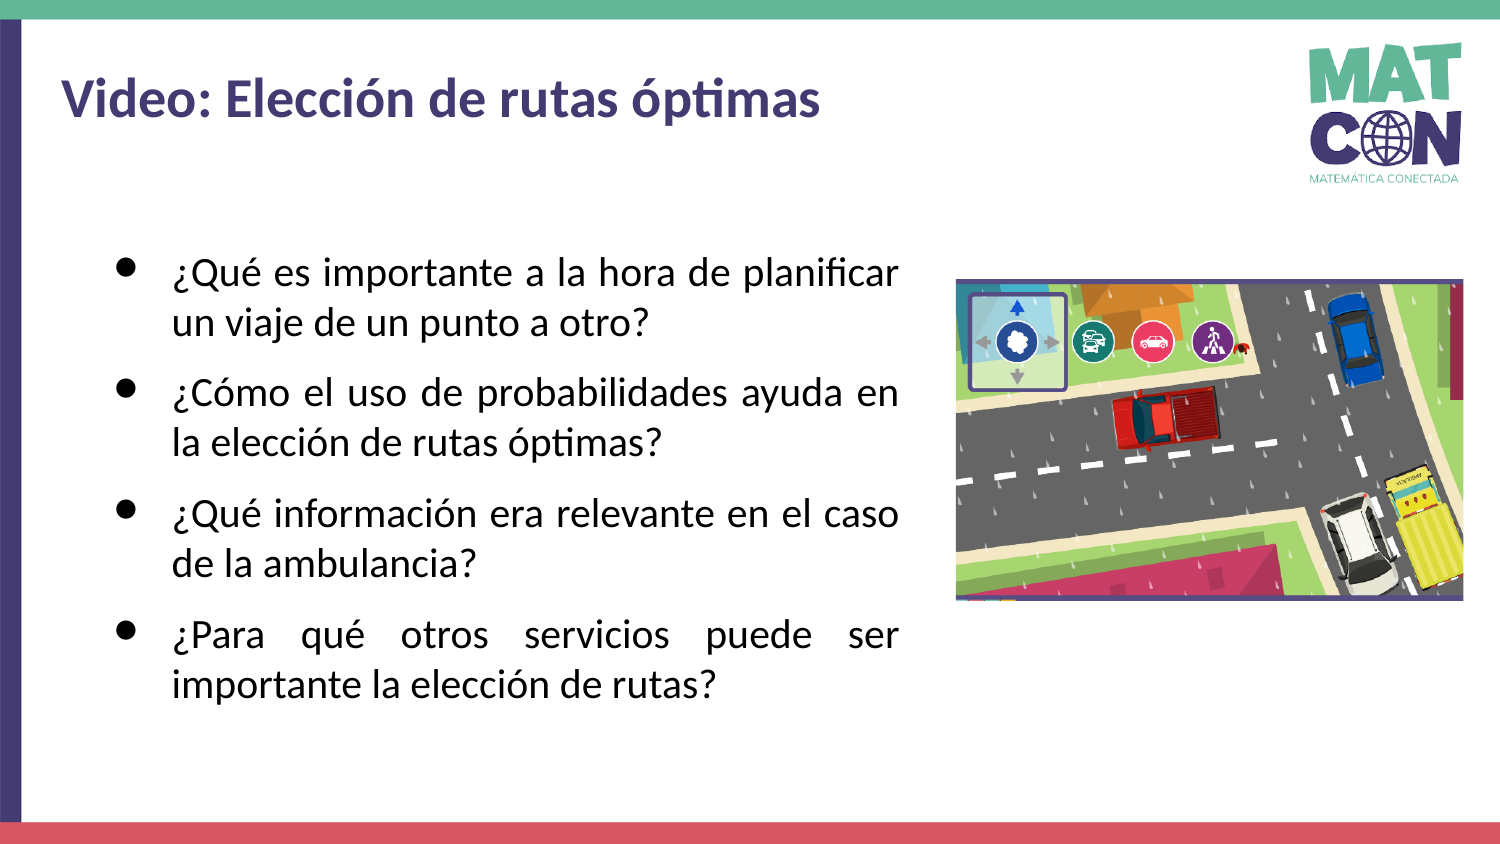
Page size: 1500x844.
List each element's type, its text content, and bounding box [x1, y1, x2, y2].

text_box Video: Elección de rutas óptimas [46, 46, 1039, 145]
text_box ¿Qué es importante a la hora de planificar un viaje de un punto a otro? ¿Cómo el uso de probabilidades ayuda en la elección de rutas óptimas? ¿Qué información era relevante en el caso de la ambulancia? ¿Para qué otros servicios puede ser importante la elección de rutas? [85, 238, 911, 713]
picture [0, 0, 1500, 844]
